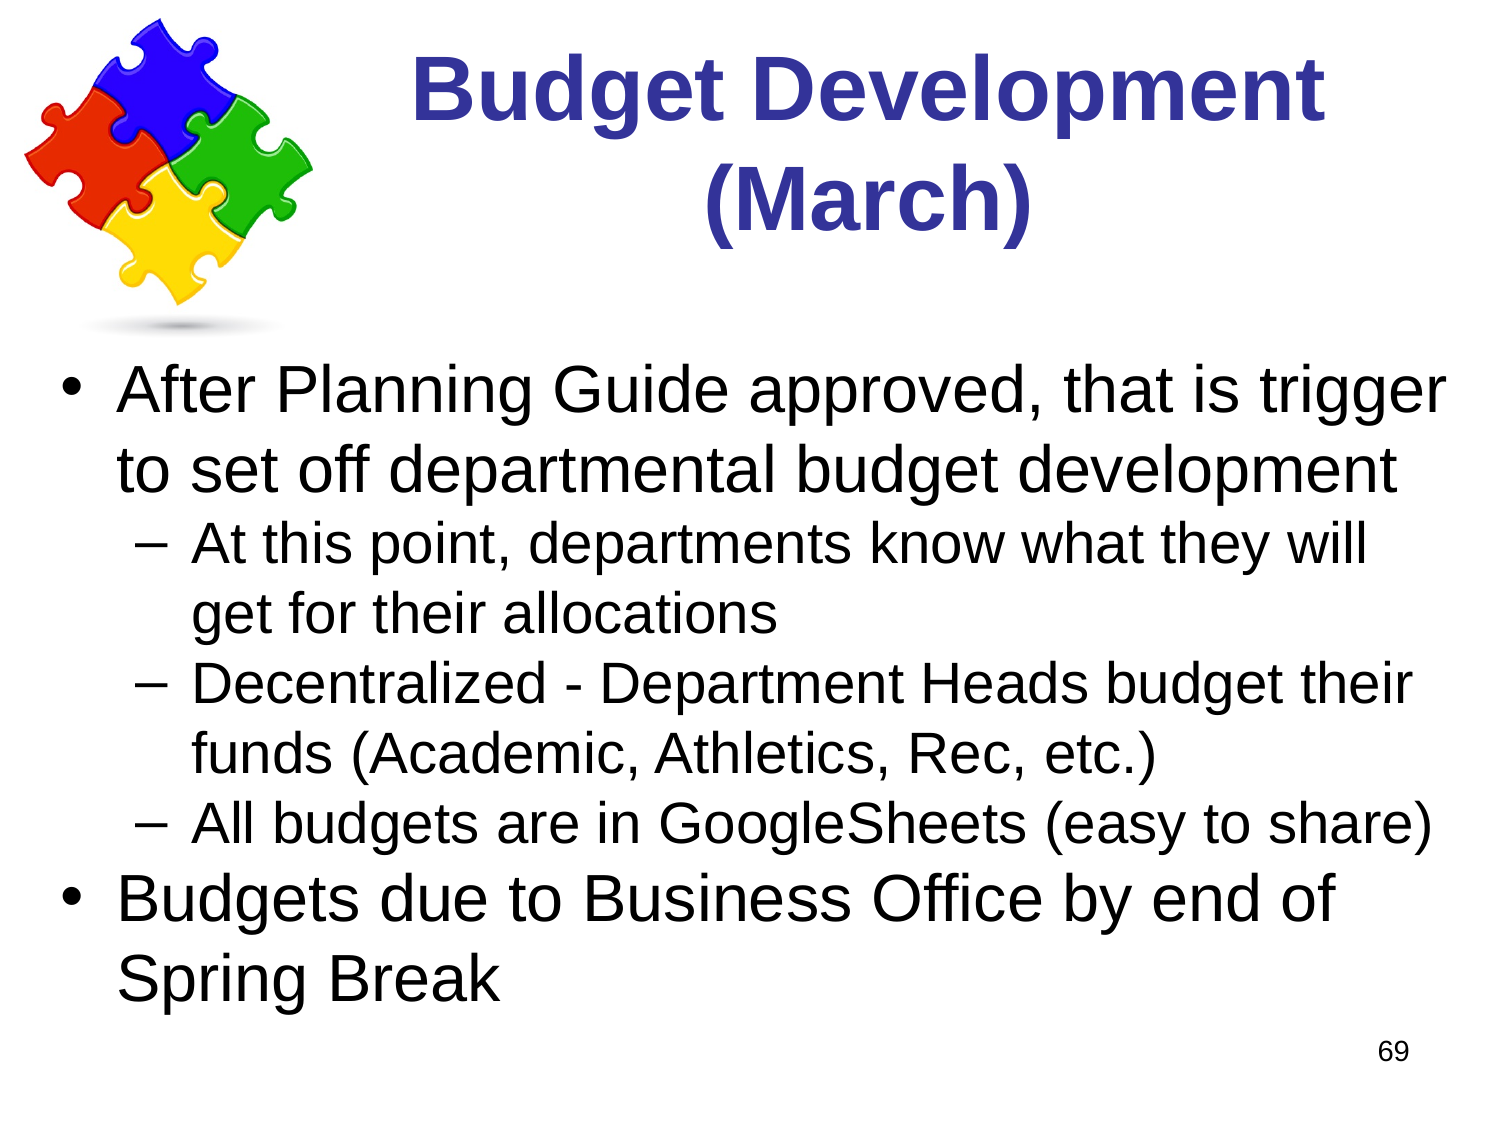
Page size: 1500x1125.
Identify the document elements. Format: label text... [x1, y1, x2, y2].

slide_number 69 [1074, 1024, 1425, 1103]
title Budget Development (March) [316, 45, 1425, 233]
list After Planning Guide approved, that is trigger to set off departmental budget development At this point, departments know what they will get for their allocations Decentralized - Department Heads budget their funds (Academic, Athletics, Rec, etc.) All budgets are in GoogleSheets (easy to share) Budgets due to Business Office by end of Spring Break [26, 337, 1474, 1081]
picture [24, 17, 313, 339]
